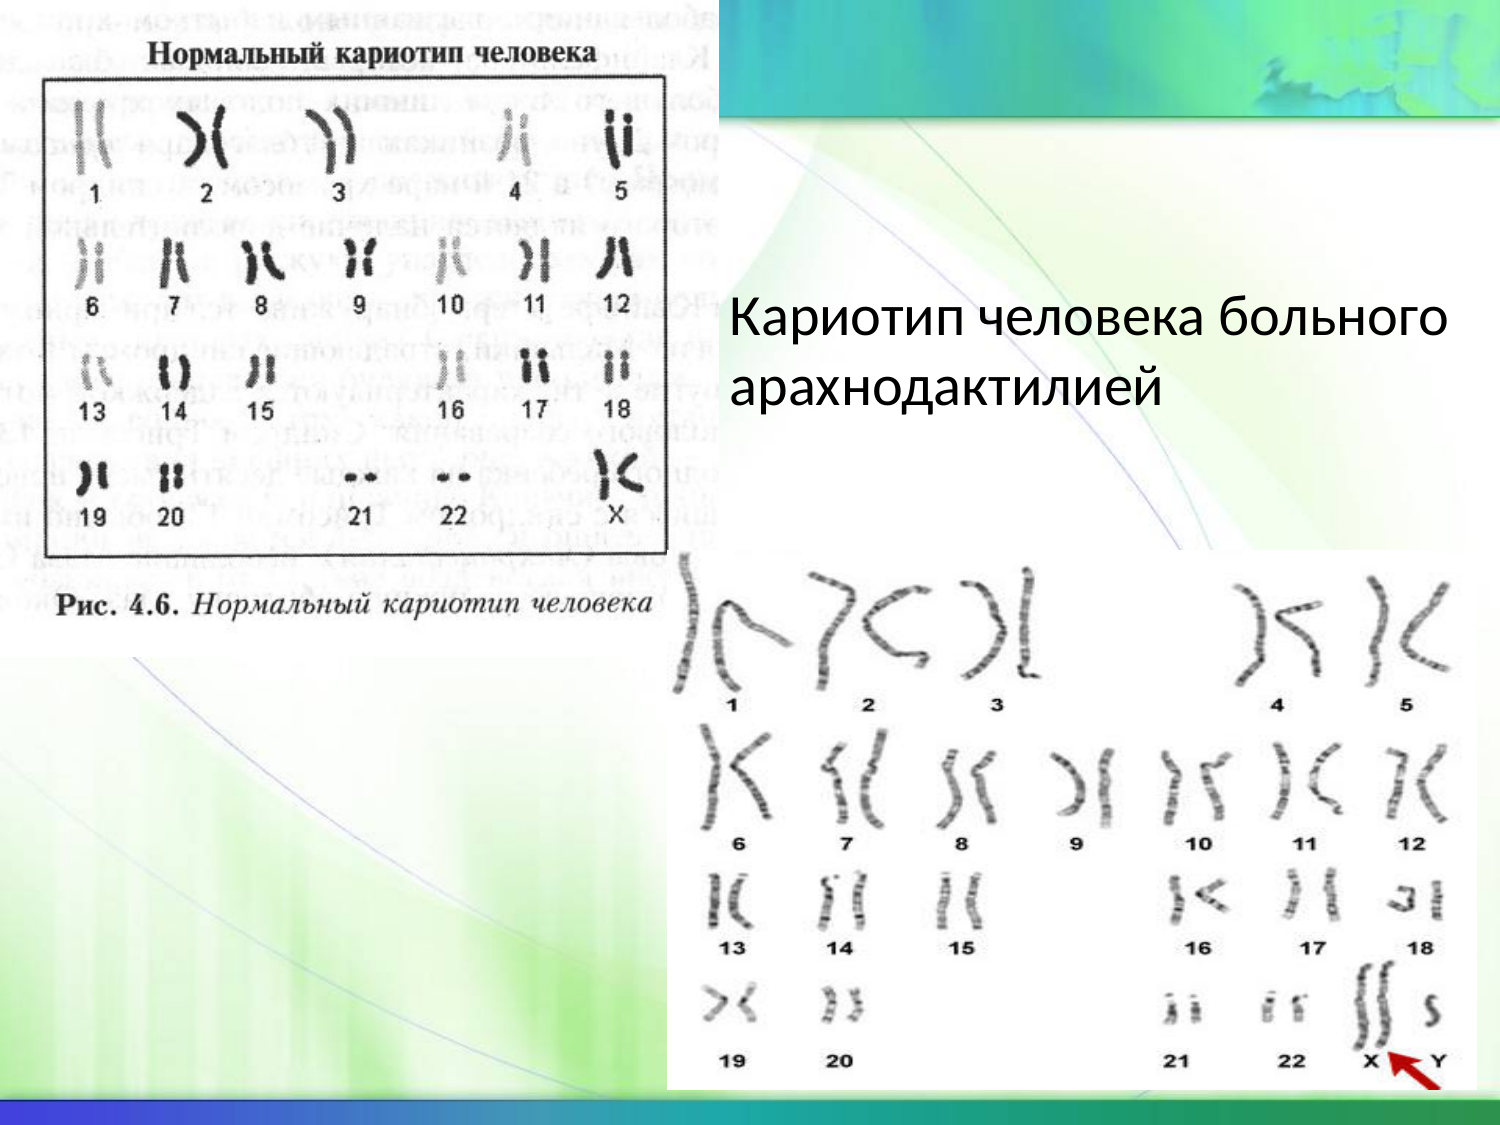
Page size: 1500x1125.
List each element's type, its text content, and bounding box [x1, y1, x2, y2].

text_box Кариотип человека больного арахнодактилией [723, 269, 1500, 425]
picture [0, 0, 1500, 1125]
